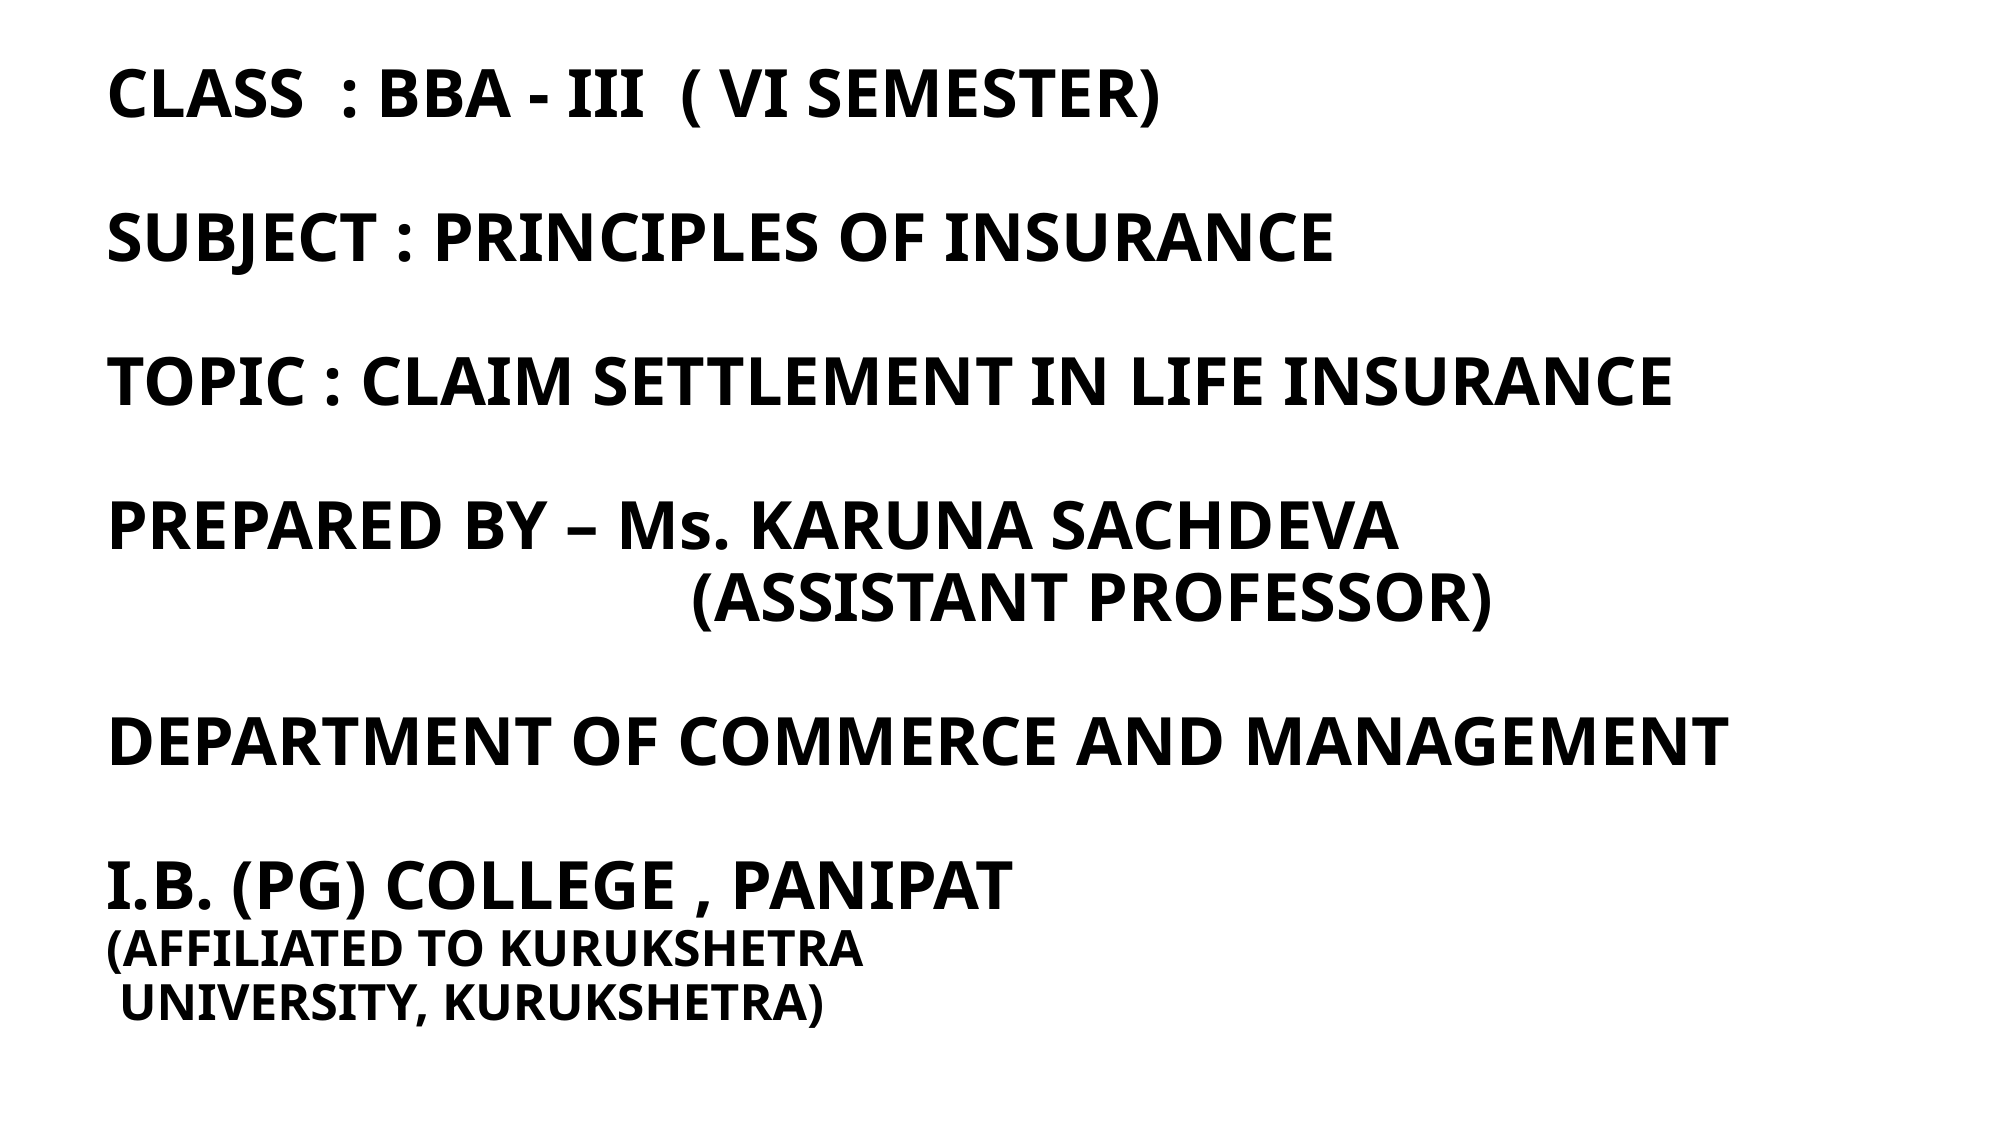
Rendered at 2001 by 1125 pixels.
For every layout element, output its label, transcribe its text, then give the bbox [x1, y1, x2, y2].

title CLASS : BBA - III ( VI SEMESTER) SUBJECT : PRINCIPLES OF INSURANCE TOPIC : CLAIM SETTLEMENT IN LIFE INSURANCE PREPARED BY – Ms. KARUNA SACHDEVA (ASSISTANT PROFESSOR) DEPARTMENT OF COMMERCE AND MANAGEMENT I.B. (PG) COLLEGE , PANIPAT (AFFILIATED TO KURUKSHETRA UNIVERSITY, KURUKSHETRA) [91, 96, 2000, 1100]
